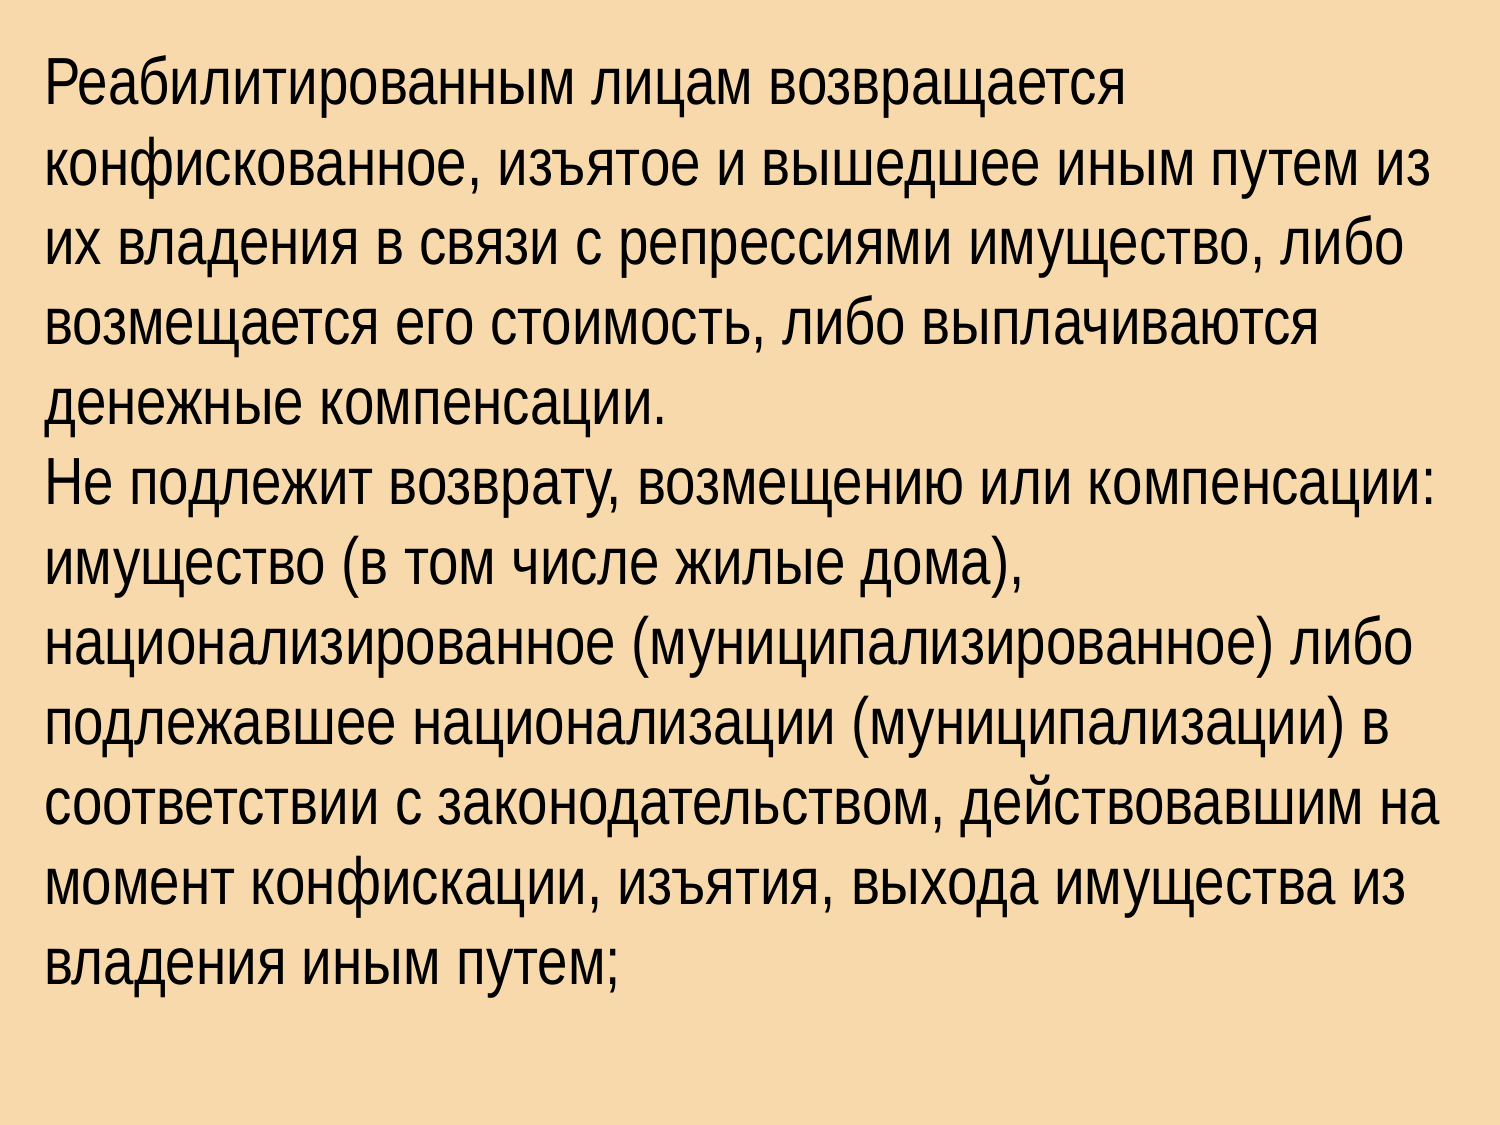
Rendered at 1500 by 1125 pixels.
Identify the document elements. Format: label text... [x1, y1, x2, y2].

text_box [29, 19, 1483, 354]
text_box Реабилитированным лицам возвращается конфискованное, изъятое и вышедшее иным путем из их владения в связи с репрессиями имущество, либо возмещается его стоимость, либо выплачиваются денежные компенсации. Не подлежит возврату, возмещению или компенсации: имущество (в том числе жилые дома), национализированное (муниципализированное) либо подлежавшее национализации (муниципализации) в соответствии с законодательством, действовавшим на момент конфискации, изъятия, выхода имущества из владения иным путем; [29, 30, 1471, 1125]
